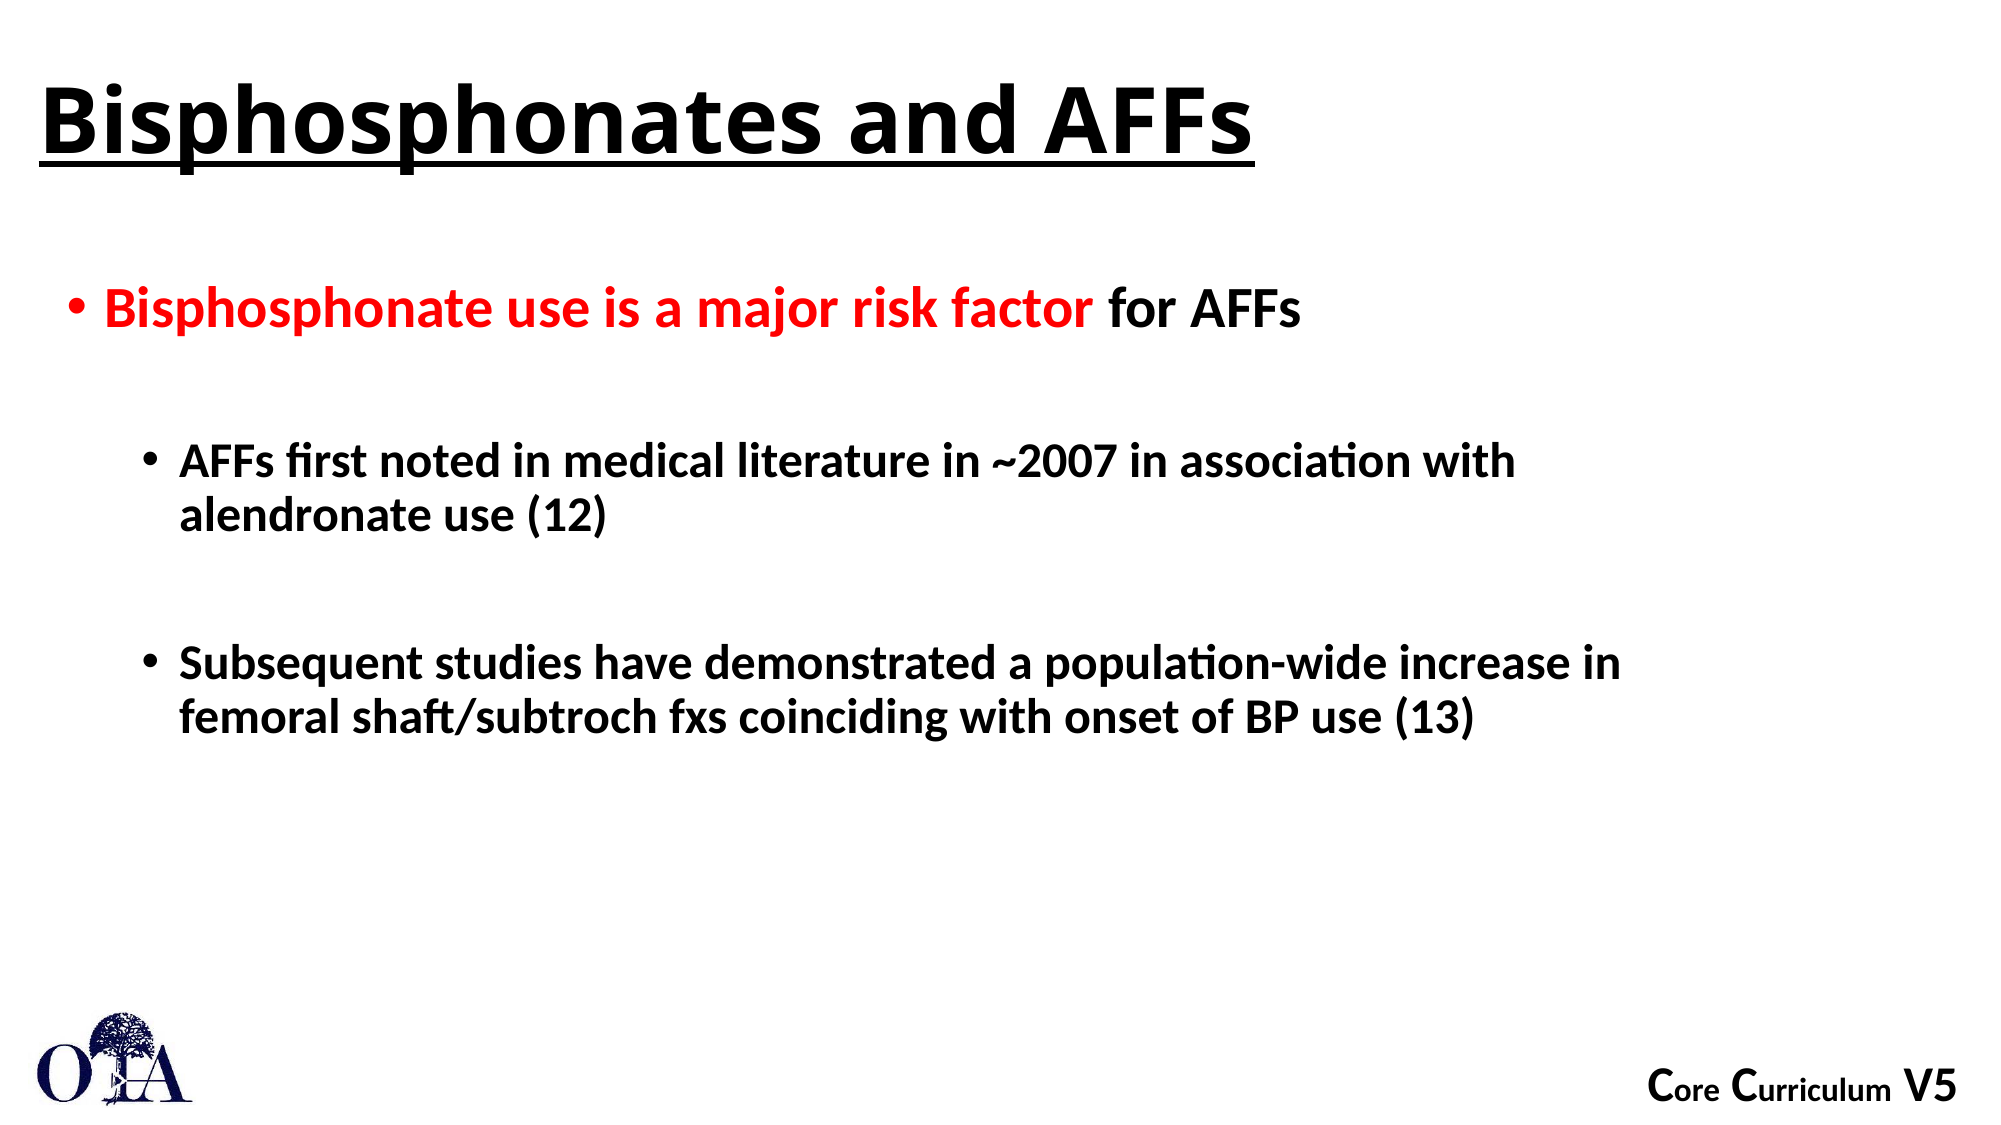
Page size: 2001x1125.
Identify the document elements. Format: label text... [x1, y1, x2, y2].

title Bisphosphonates and AFFs [23, 15, 1749, 233]
picture [28, 1010, 51, 1108]
list Bisphosphonate use is a major risk factor for AFFs AFFs first noted in medical literature in ~2007 in association with alendronate use (12) Subsequent studies have demonstrated a population-wide increase in femoral shaft/subtroch fxs coinciding with onset of BP use (13) [51, 269, 1777, 1125]
